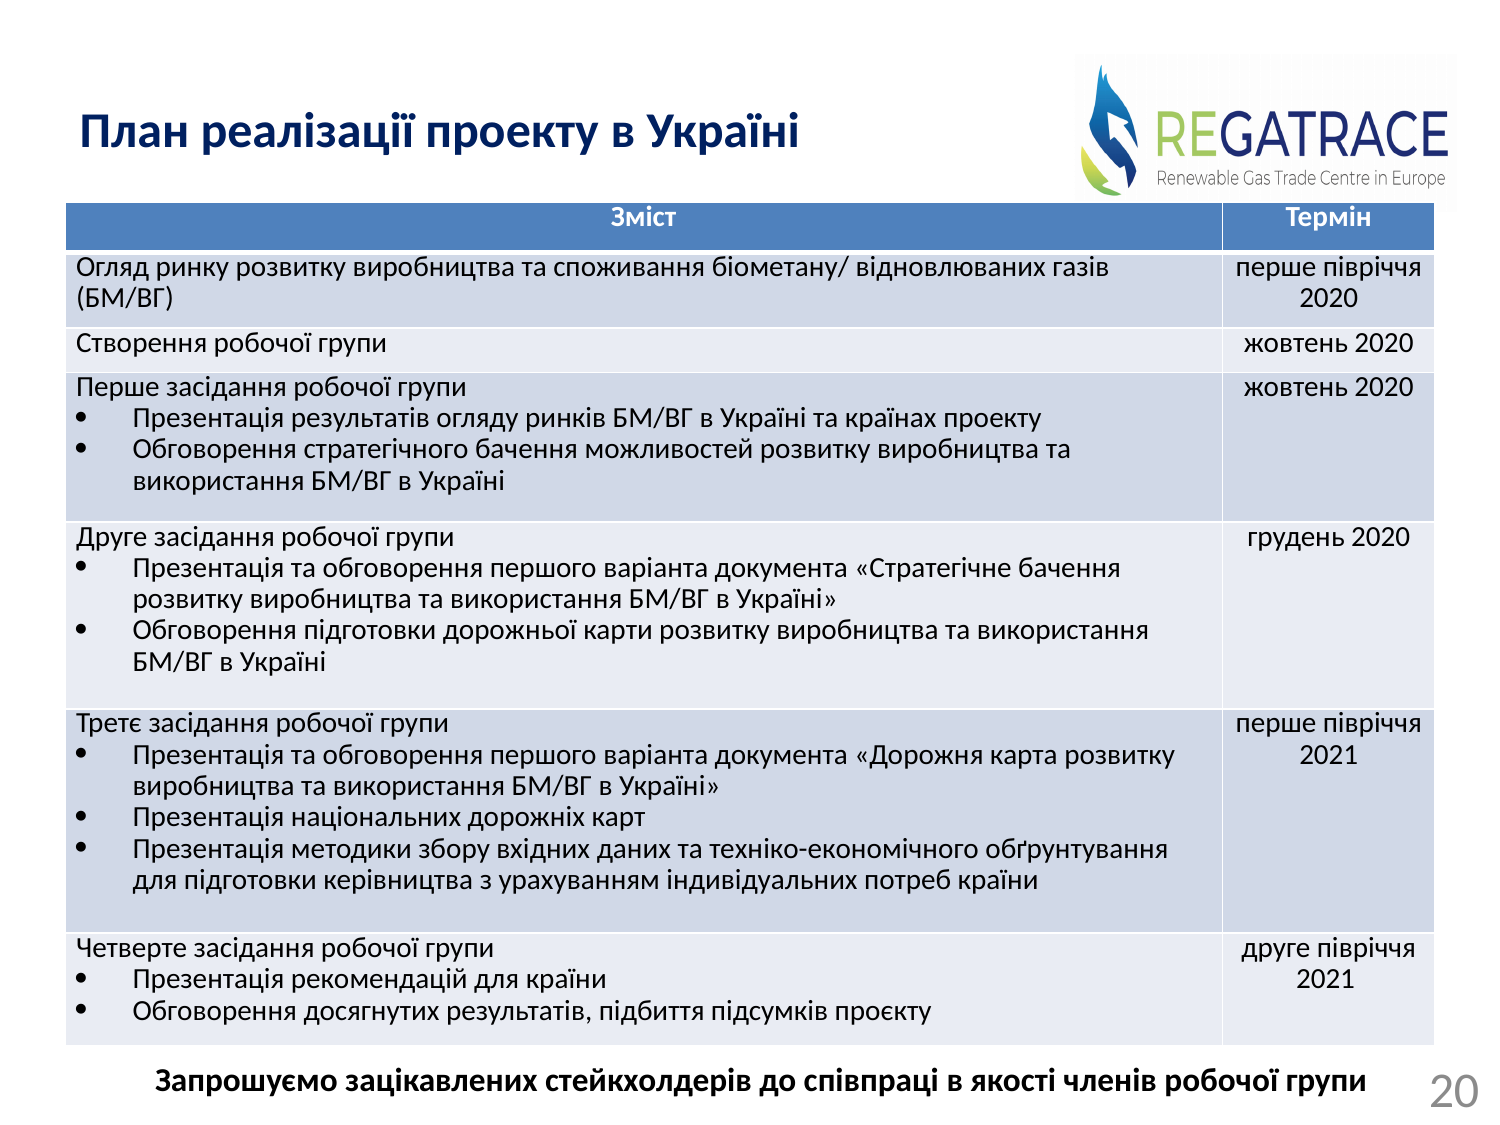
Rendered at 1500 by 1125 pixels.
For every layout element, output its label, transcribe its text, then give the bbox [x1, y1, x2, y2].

table_cell Створення робочої групи [66, 329, 1222, 372]
table_cell Огляд ринку розвитку виробництва та споживання біометану/ відновлюваних газів (БМ/ВГ) [66, 255, 1222, 327]
table_cell перше півріччя 2021 [1223, 710, 1434, 932]
picture [1074, 54, 1457, 212]
table_cell грудень 2020 [1223, 523, 1434, 708]
table_cell Третє засідання робочої групи Презентація та обговорення першого варіанта документа «Дорожня карта розвитку виробництва та використання БМ/ВГ в Україні» Презентація національних дорожніх карт Презентація методики збору вхідних даних та техніко-економічного обґрунтування для підготовки керівництва з урахуванням індивідуальних потреб країни [66, 710, 1222, 932]
table_header Термін [1223, 203, 1434, 250]
slide_number 20 [1144, 1057, 1495, 1118]
table_cell друге півріччя 2021 [1223, 934, 1434, 1045]
table_cell Четверте засідання робочої групи Презентація рекомендацій для країни Обговорення досягнутих результатів, підбиття підсумків проєкту [66, 934, 1222, 1045]
table_header Зміст [66, 203, 1222, 250]
table_cell жовтень 2020 [1223, 329, 1434, 372]
table_cell Перше засідання робочої групи Презентація результатів огляду ринків БМ/ВГ в Україні та країнах проекту Обговорення стратегічного бачення можливостей розвитку виробництва та використання БМ/ВГ в Україні [66, 373, 1222, 521]
text_box Запрошуємо зацікавлених стейкхолдерів до співпраці в якості членів робочої групи [88, 1047, 1436, 1105]
table_cell перше півріччя 2020 [1223, 255, 1434, 327]
table_cell жовтень 2020 [1223, 373, 1434, 521]
text_box План реалізації проекту в Україні [64, 89, 904, 165]
table_cell Друге засідання робочої групи Презентація та обговорення першого варіанта документа «Стратегічне бачення розвитку виробництва та використання БМ/ВГ в Україні» Обговорення підготовки дорожньої карти розвитку виробництва та використання БМ/ВГ в Україні [66, 523, 1222, 708]
